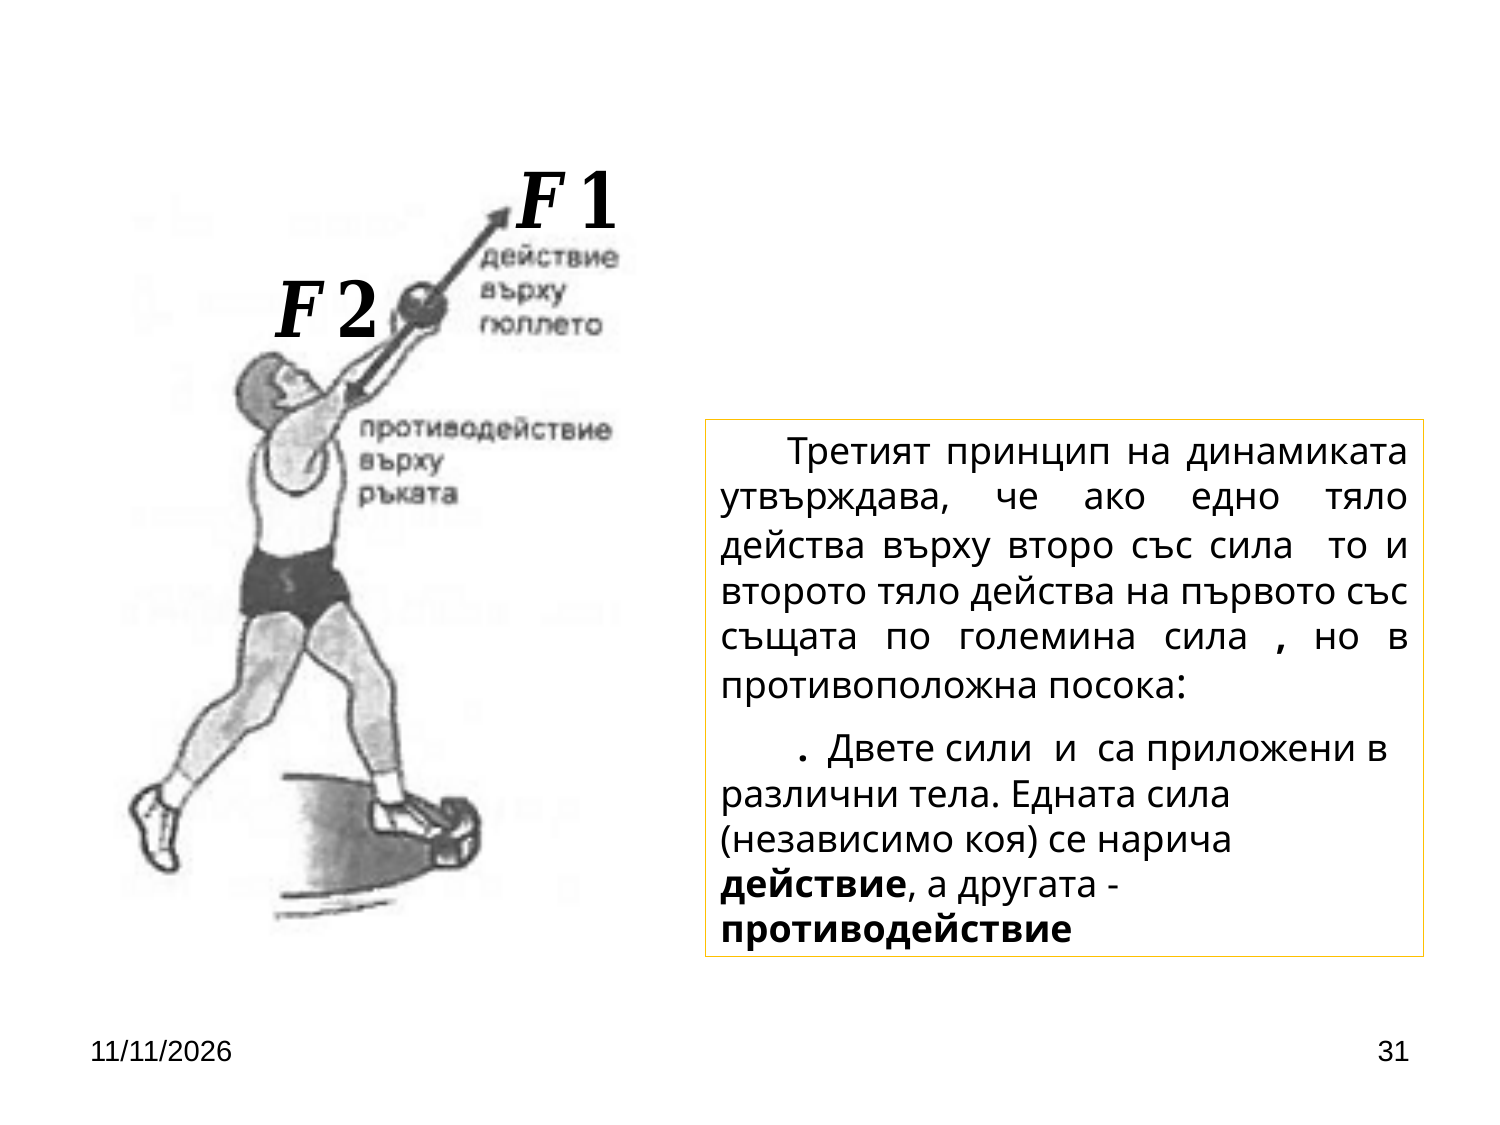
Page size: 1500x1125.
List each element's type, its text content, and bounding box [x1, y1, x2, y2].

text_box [106, 160, 655, 967]
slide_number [75, 1024, 425, 1103]
slide_number 31 [1074, 1024, 1425, 1103]
